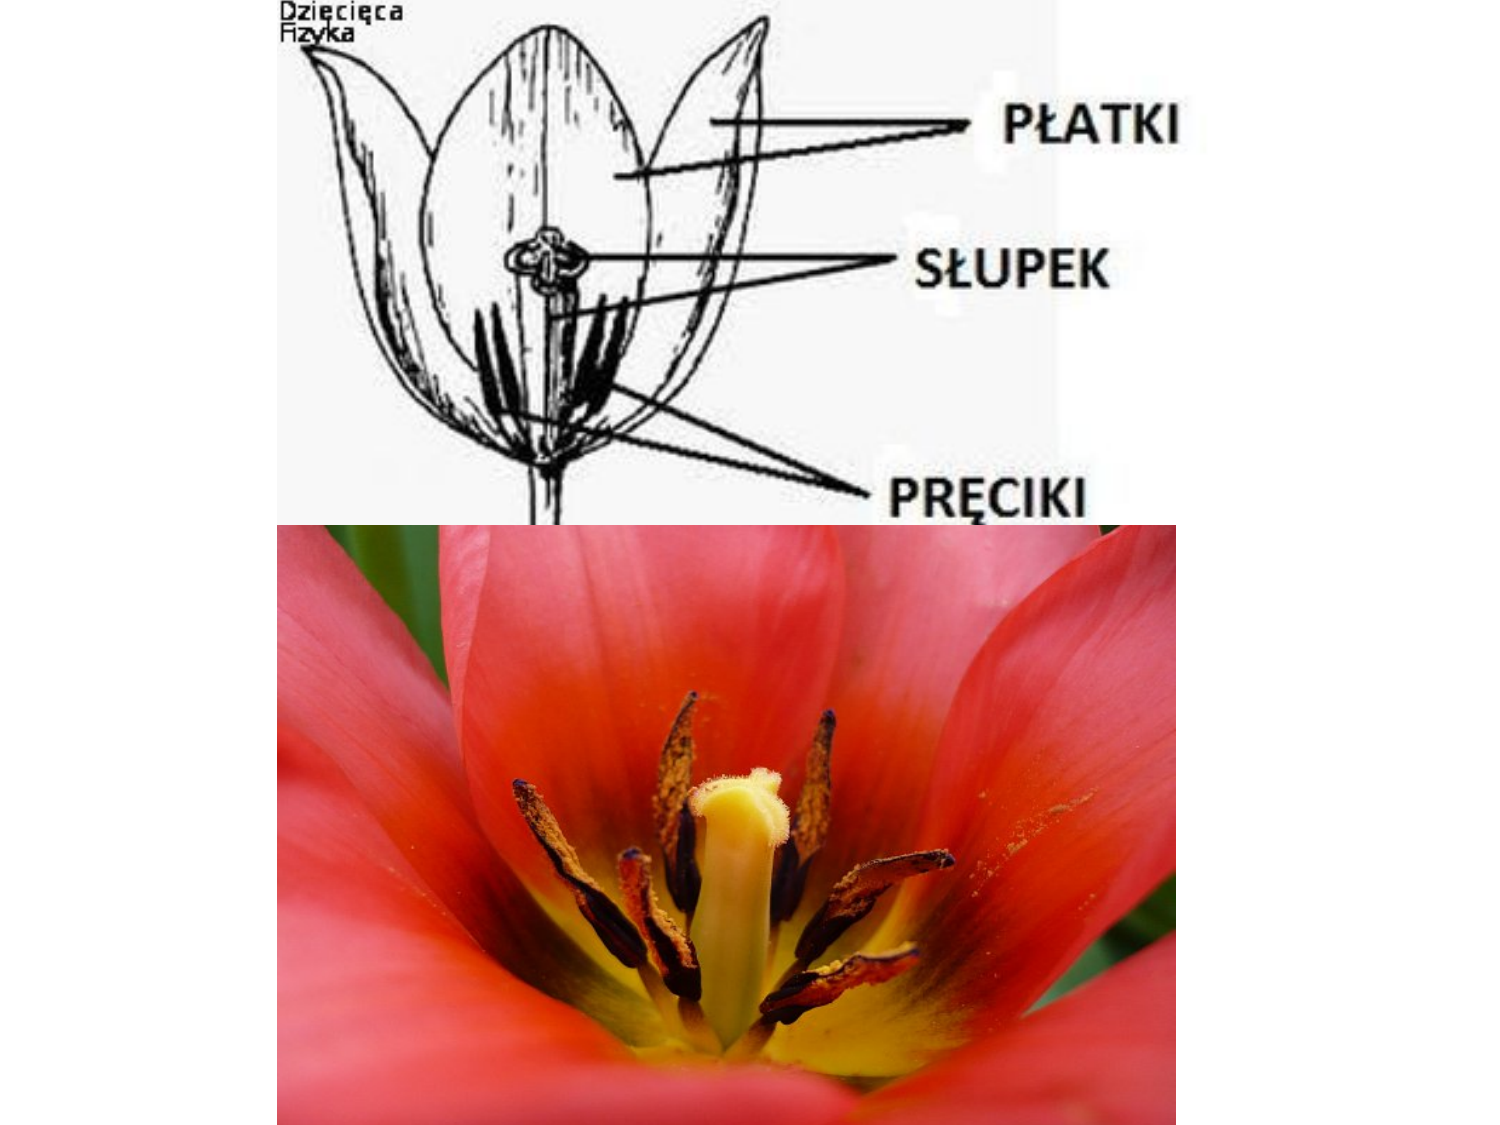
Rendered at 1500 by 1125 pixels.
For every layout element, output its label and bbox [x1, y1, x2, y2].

picture [277, 0, 1259, 1125]
